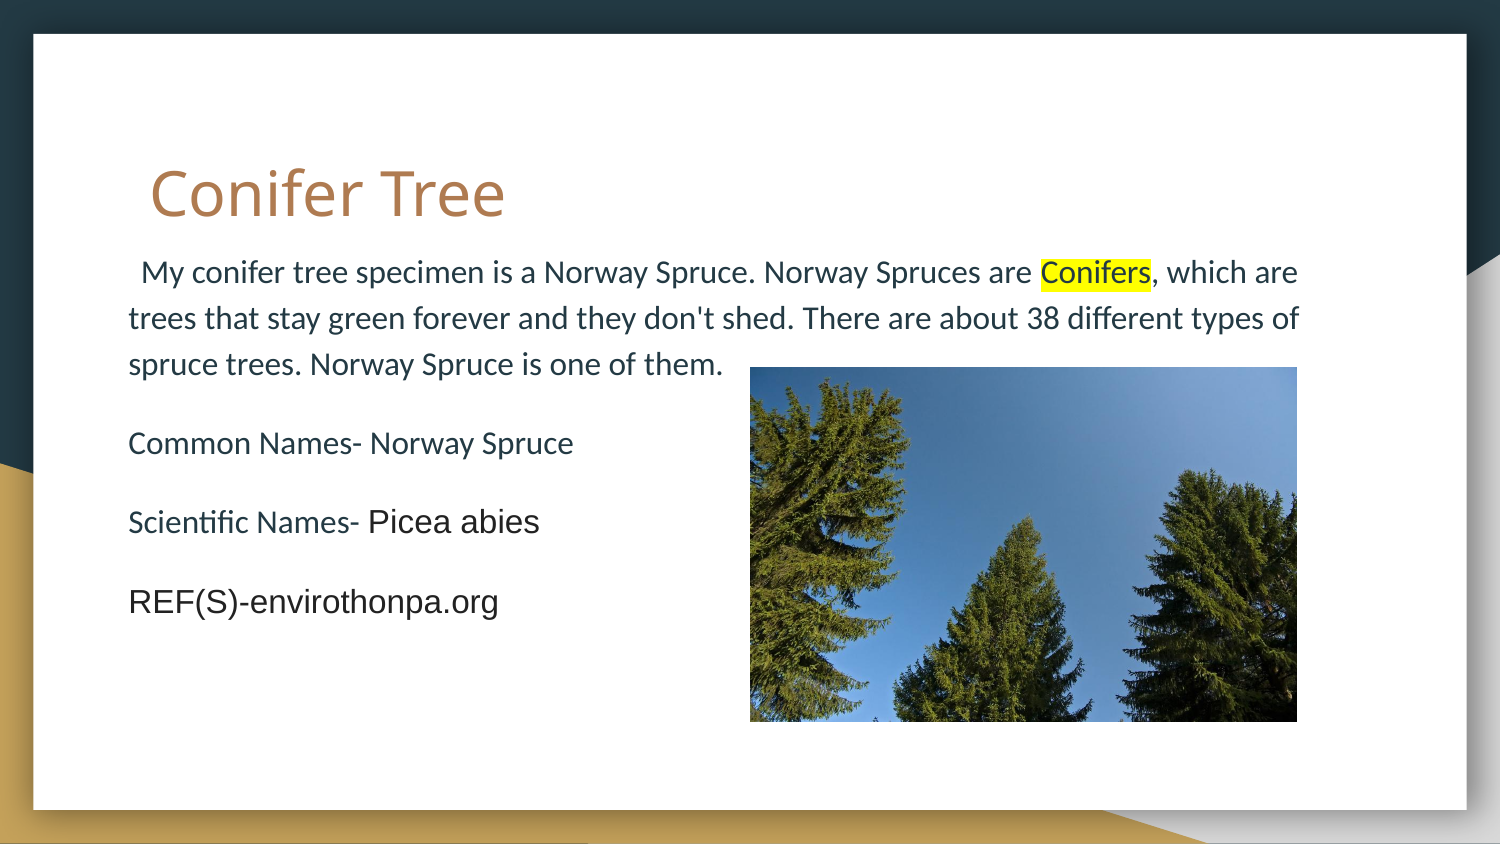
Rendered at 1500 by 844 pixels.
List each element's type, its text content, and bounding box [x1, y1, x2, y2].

title Conifer Tree [134, 138, 1366, 296]
list My conifer tree specimen is a Norway Spruce. Norway Spruces are Conifers, which are trees that stay green forever and they don't shed. There are about 38 different types of spruce trees. Norway Spruce is one of them. Common Names- Norway Spruce Scientific Names- Picea abies REF(S)-envirothonpa.org [113, 229, 1345, 717]
picture [749, 366, 1297, 722]
